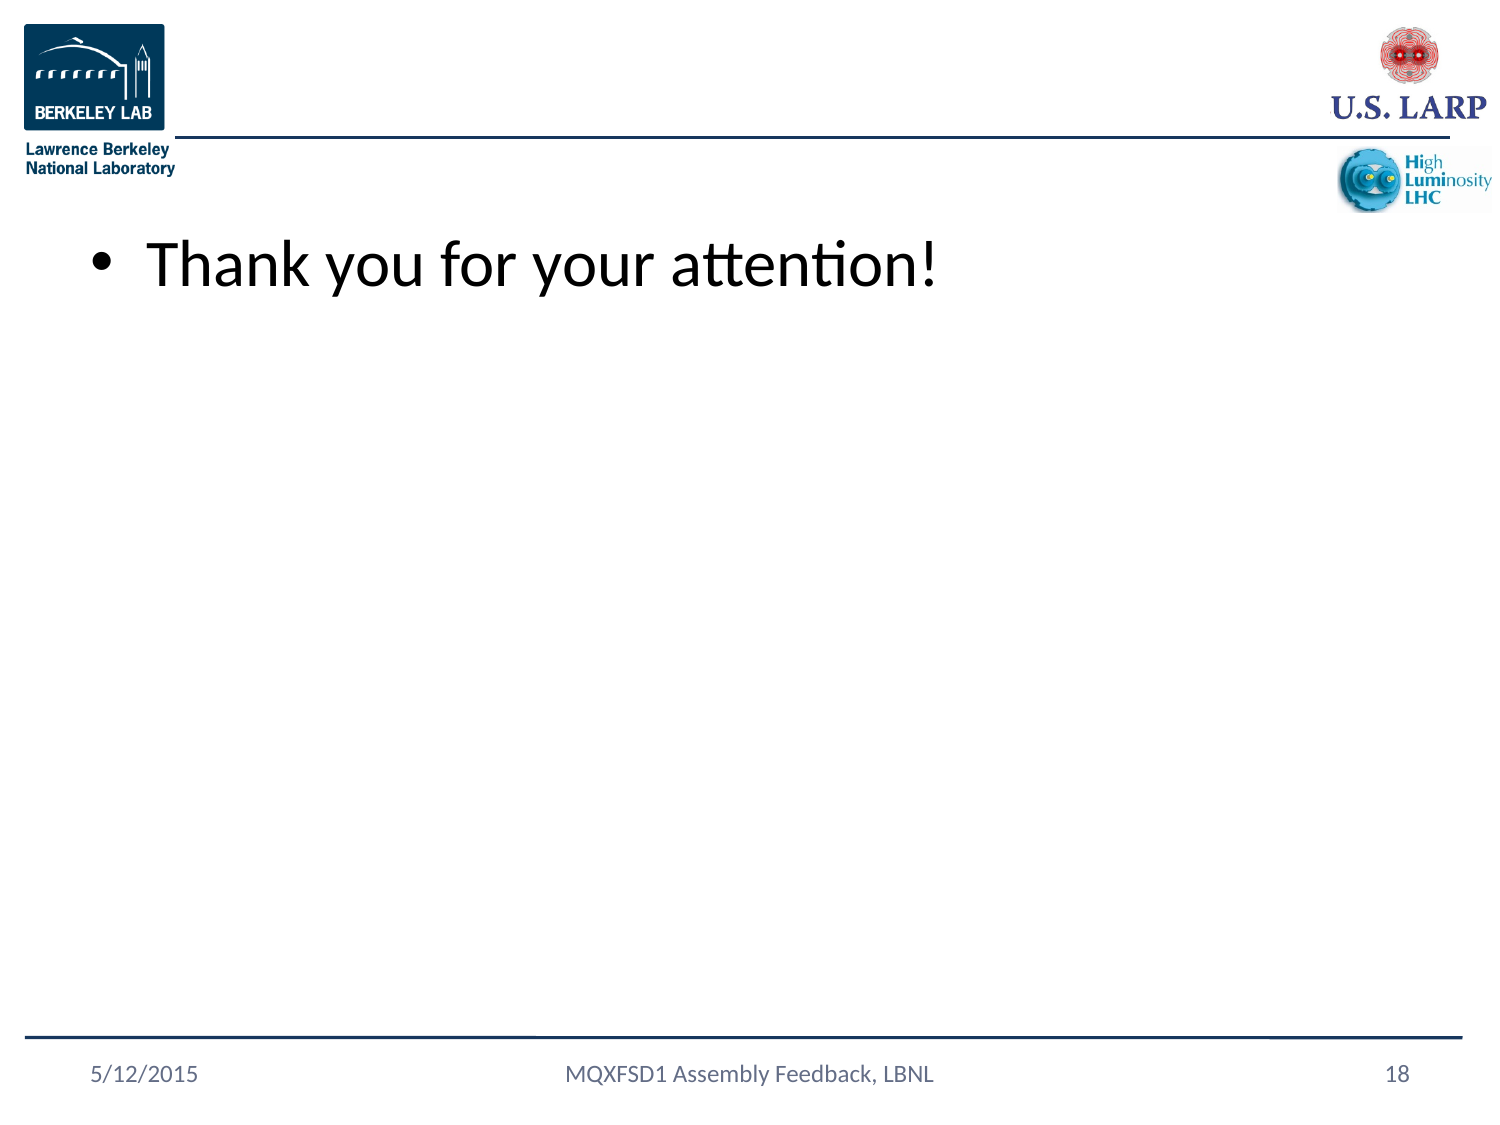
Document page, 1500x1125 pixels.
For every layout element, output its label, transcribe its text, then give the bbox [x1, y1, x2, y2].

picture [1337, 146, 1492, 213]
footer MQXFSD1 Assembly Feedback, LBNL [512, 1042, 988, 1103]
picture [24, 24, 175, 177]
picture [1330, 24, 1488, 128]
list Thank you for your attention! [75, 212, 1425, 1025]
slide_number 18 [1074, 1042, 1425, 1103]
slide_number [75, 1042, 425, 1103]
